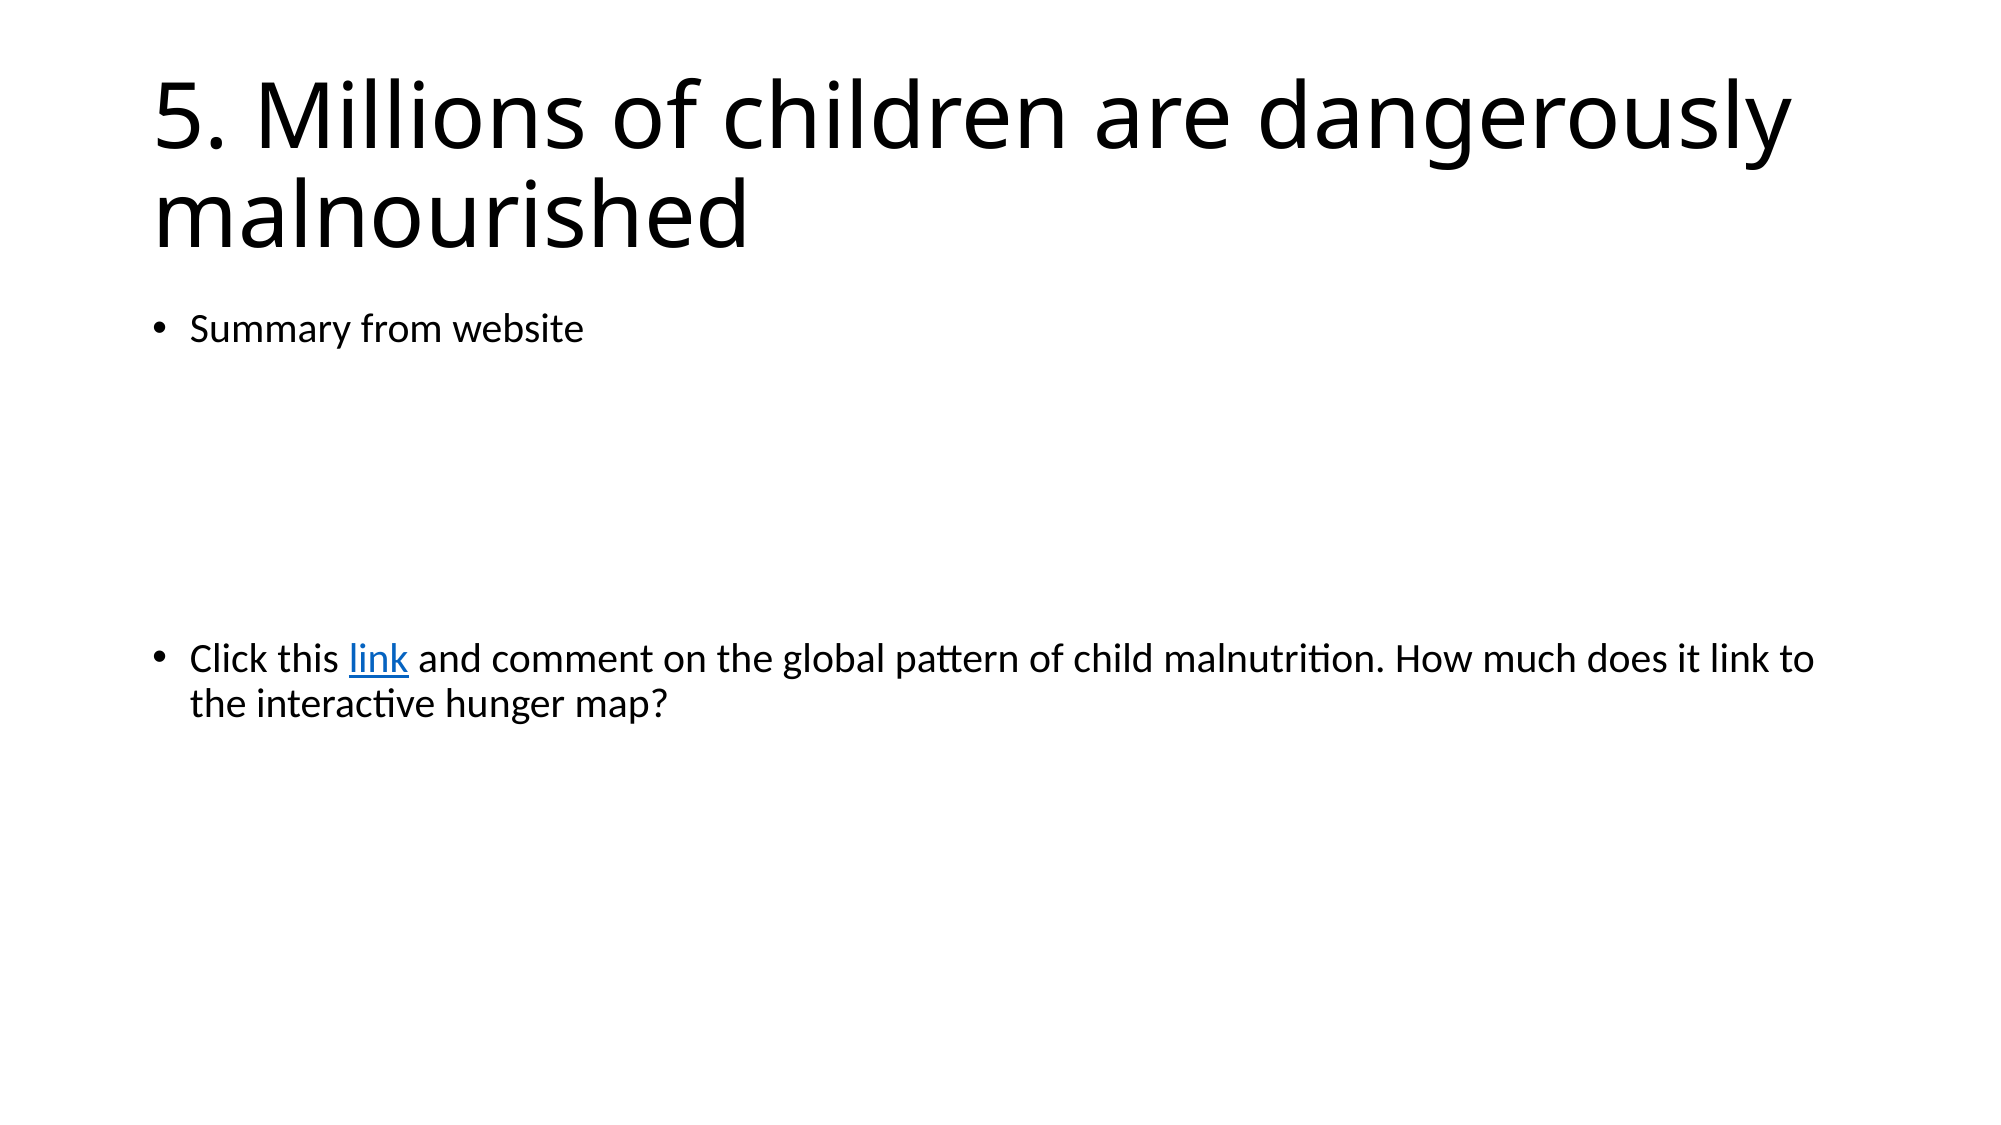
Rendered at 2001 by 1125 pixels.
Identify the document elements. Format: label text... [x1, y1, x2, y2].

list Summary from website Click this link and comment on the global pattern of child malnutrition. How much does it link to the interactive hunger map? [137, 299, 1863, 1014]
title 5. Millions of children are dangerously malnourished [137, 59, 1863, 278]
